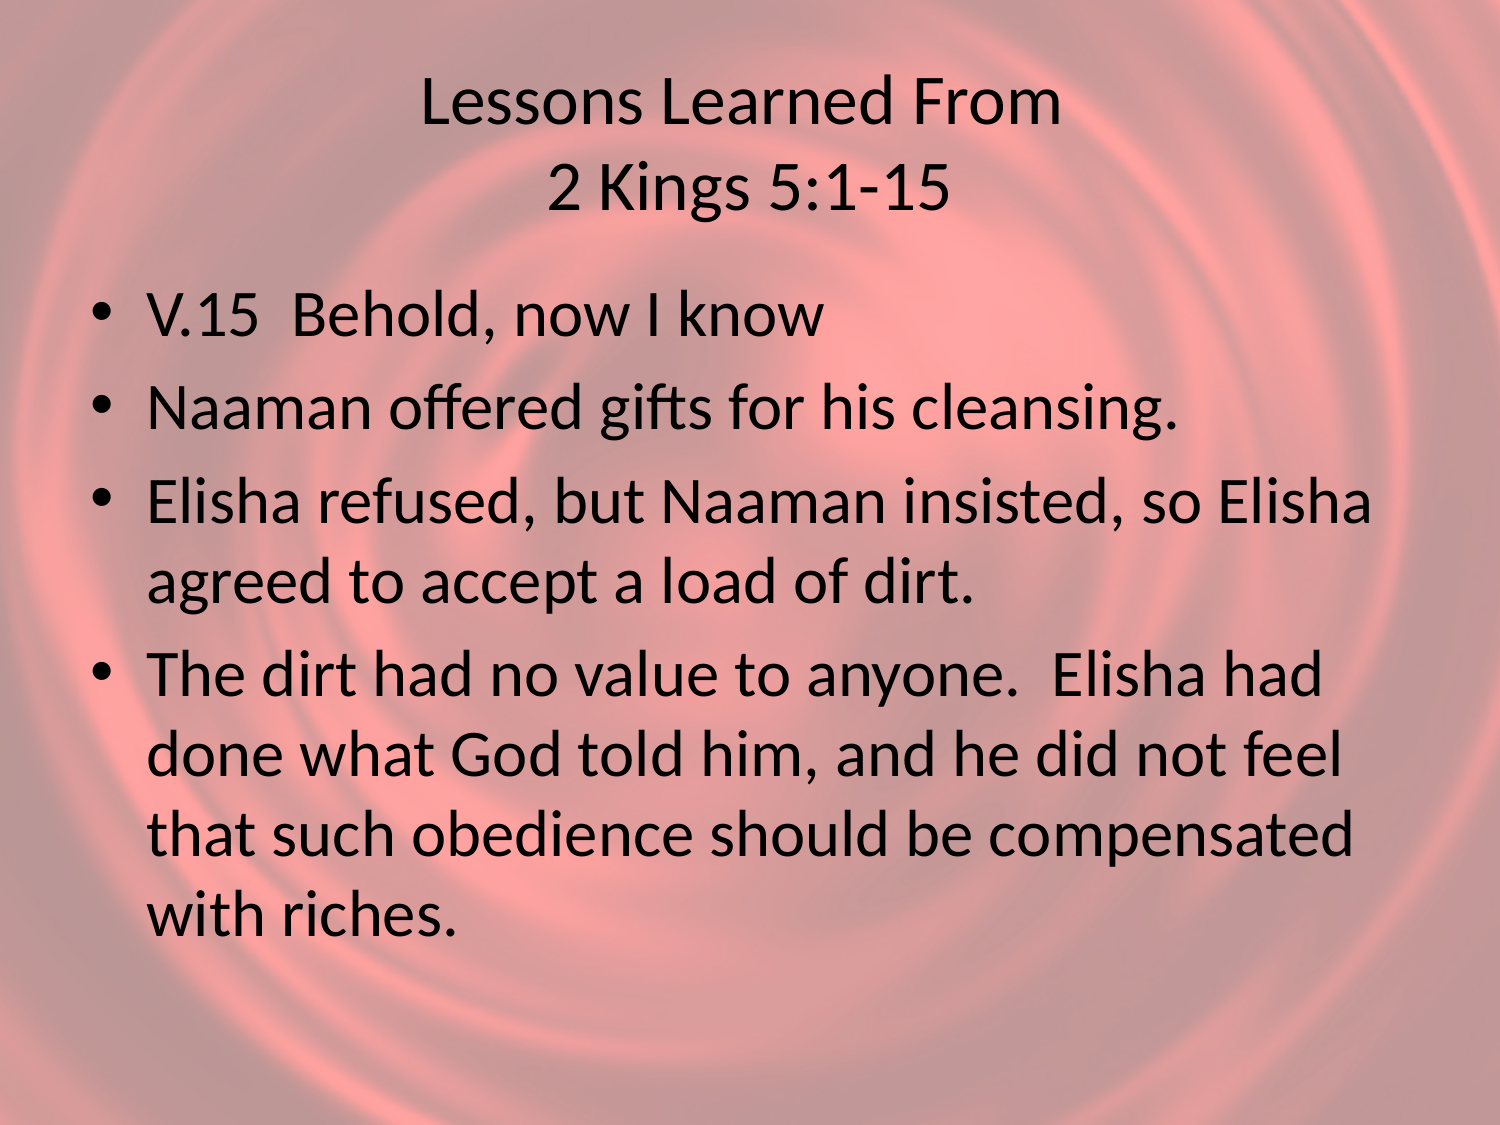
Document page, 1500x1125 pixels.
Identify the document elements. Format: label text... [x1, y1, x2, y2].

title Lessons Learned From 2 Kings 5:1-15 [75, 45, 1425, 233]
list V.15 Behold, now I know Naaman offered gifts for his cleansing. Elisha refused, but Naaman insisted, so Elisha agreed to accept a load of dirt. The dirt had no value to anyone. Elisha had done what God told him, and he did not feel that such obedience should be compensated with riches. [75, 262, 1425, 1005]
